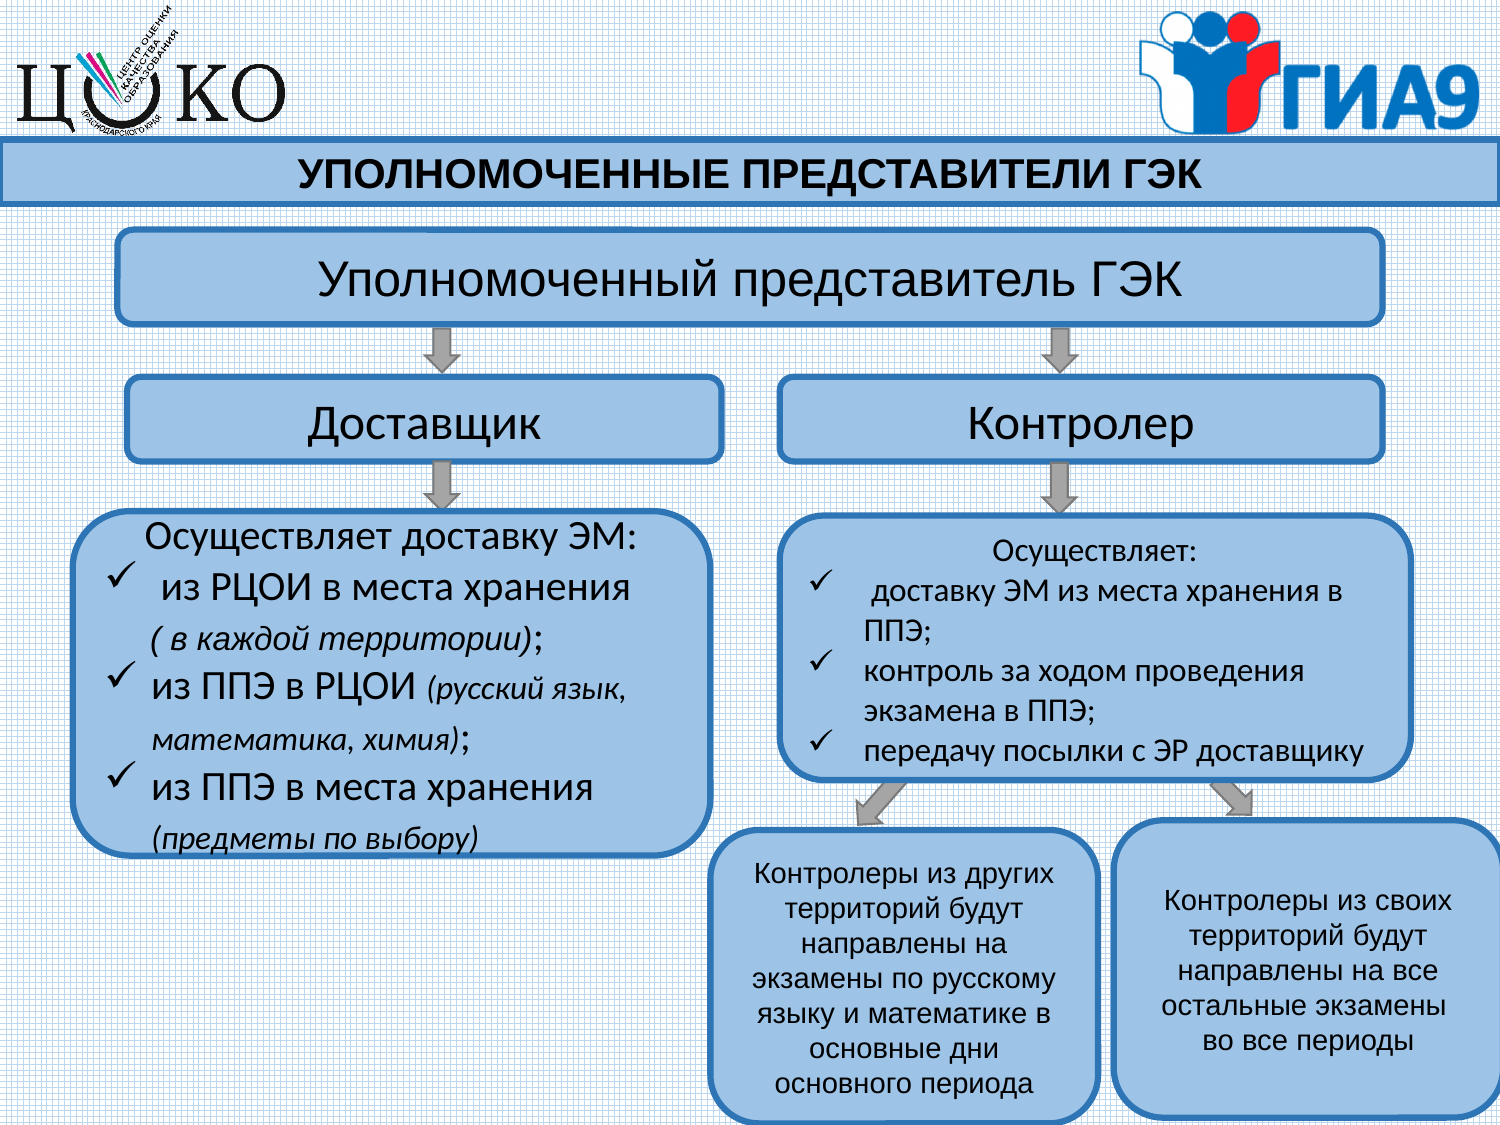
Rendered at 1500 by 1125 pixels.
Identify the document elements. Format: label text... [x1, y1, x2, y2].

text_box Контролер [778, 375, 1384, 463]
text_box [1039, 461, 1079, 514]
text_box Осуществляет доставку ЭМ: из РЦОИ в места хранения ( в каждой территории); из ППЭ в РЦОИ (русский язык, математика, химия); из ППЭ в места хранения (предметы по выбору) [71, 510, 712, 857]
text_box [855, 782, 909, 826]
text_box Осуществляет: доставку ЭМ из места хранения в ППЭ; контроль за ходом проведения экзамена в ППЭ; передачу посылки с ЭР доставщику [778, 514, 1412, 782]
picture [1139, 11, 1479, 135]
text_box Уполномоченный представитель ГЭК [116, 228, 1384, 326]
picture [17, 5, 285, 136]
text_box Контролеры из других территорий будут направлены на экзамены по русскому языку и математике в основные дни основного периода [709, 828, 1100, 1125]
text_box [1040, 327, 1080, 374]
text_box [1209, 782, 1253, 816]
text_box УПОЛНОМОЧЕННЫЕ ПРЕДСТАВИТЕЛИ ГЭК [0, 139, 1500, 205]
text_box [422, 460, 462, 510]
text_box Доставщик [125, 375, 723, 463]
text_box Контролеры из своих территорий будут направлены на все остальные экзамены во все периоды [1112, 819, 1500, 1119]
text_box [422, 327, 462, 374]
